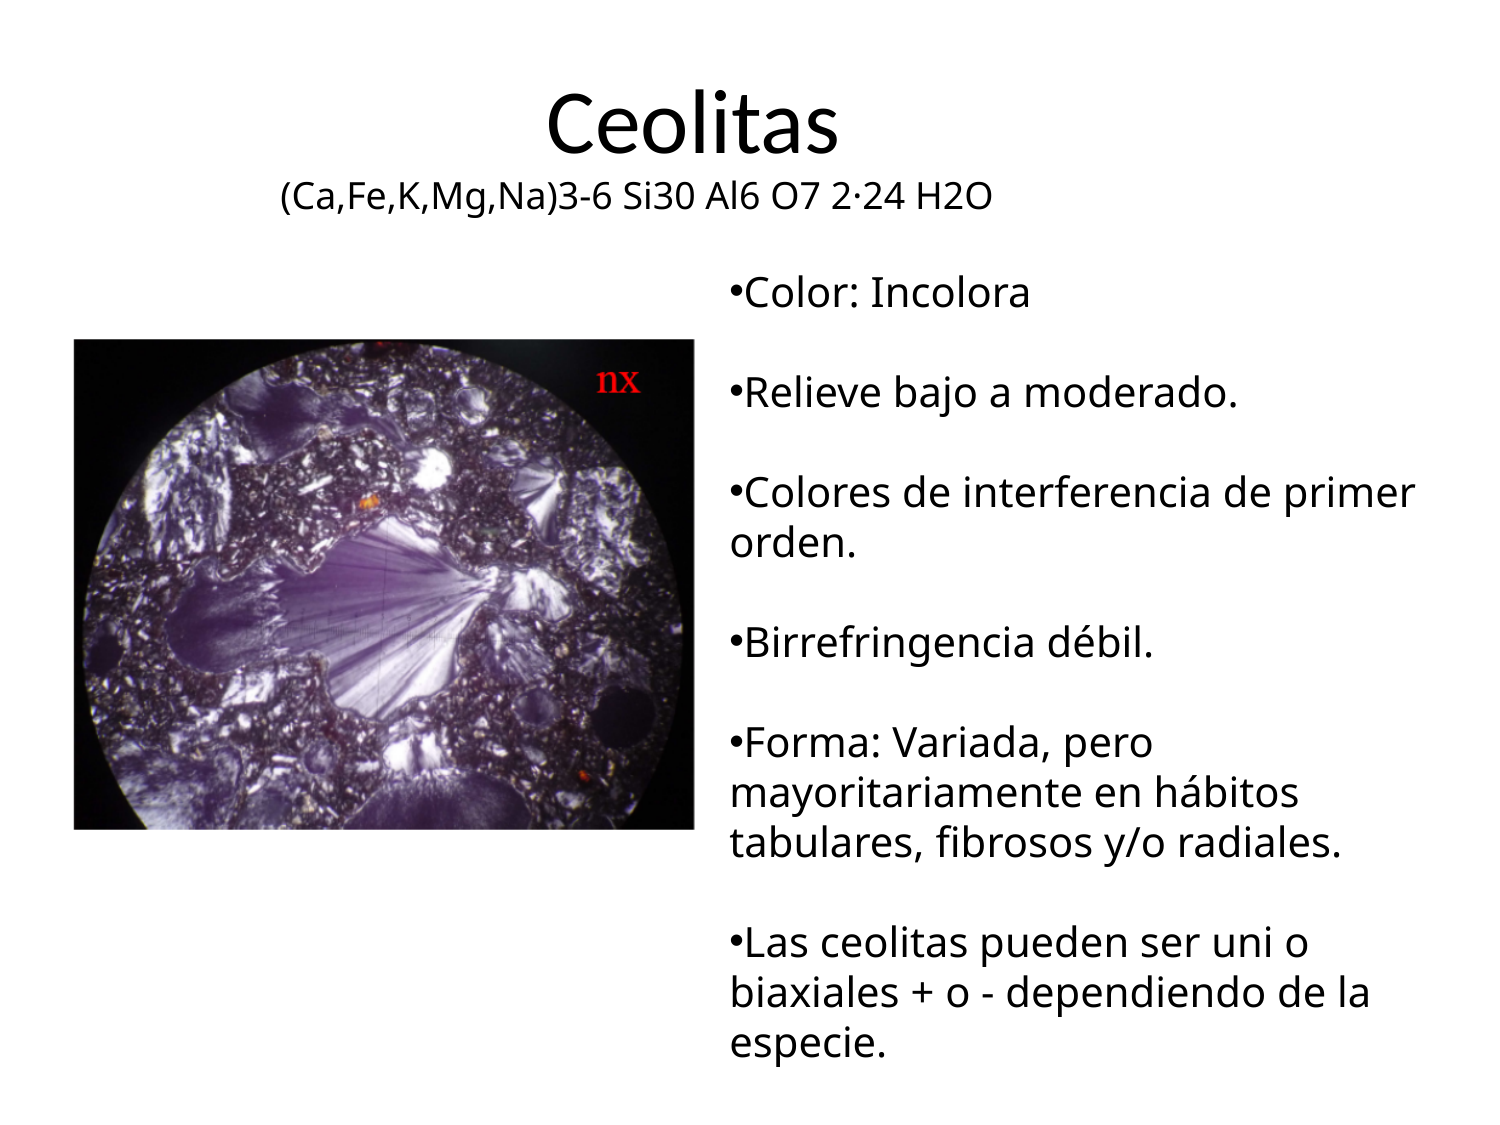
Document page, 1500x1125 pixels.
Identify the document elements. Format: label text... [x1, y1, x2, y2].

text_box Color: Incolora Relieve bajo a moderado. Colores de interferencia de primer orden. Birrefringencia débil. Forma: Variada, pero mayoritariamente en hábitos tabulares, fibrosos y/o radiales. Las ceolitas pueden ser uni o biaxiales + o - dependiendo de la especie. [714, 208, 1465, 1125]
picture [39, 326, 715, 859]
text_box Ceolitas (Ca,Fe,K,Mg,Na)3-6 Si30 Al6 O7 2·24 H2O [265, 54, 1122, 225]
